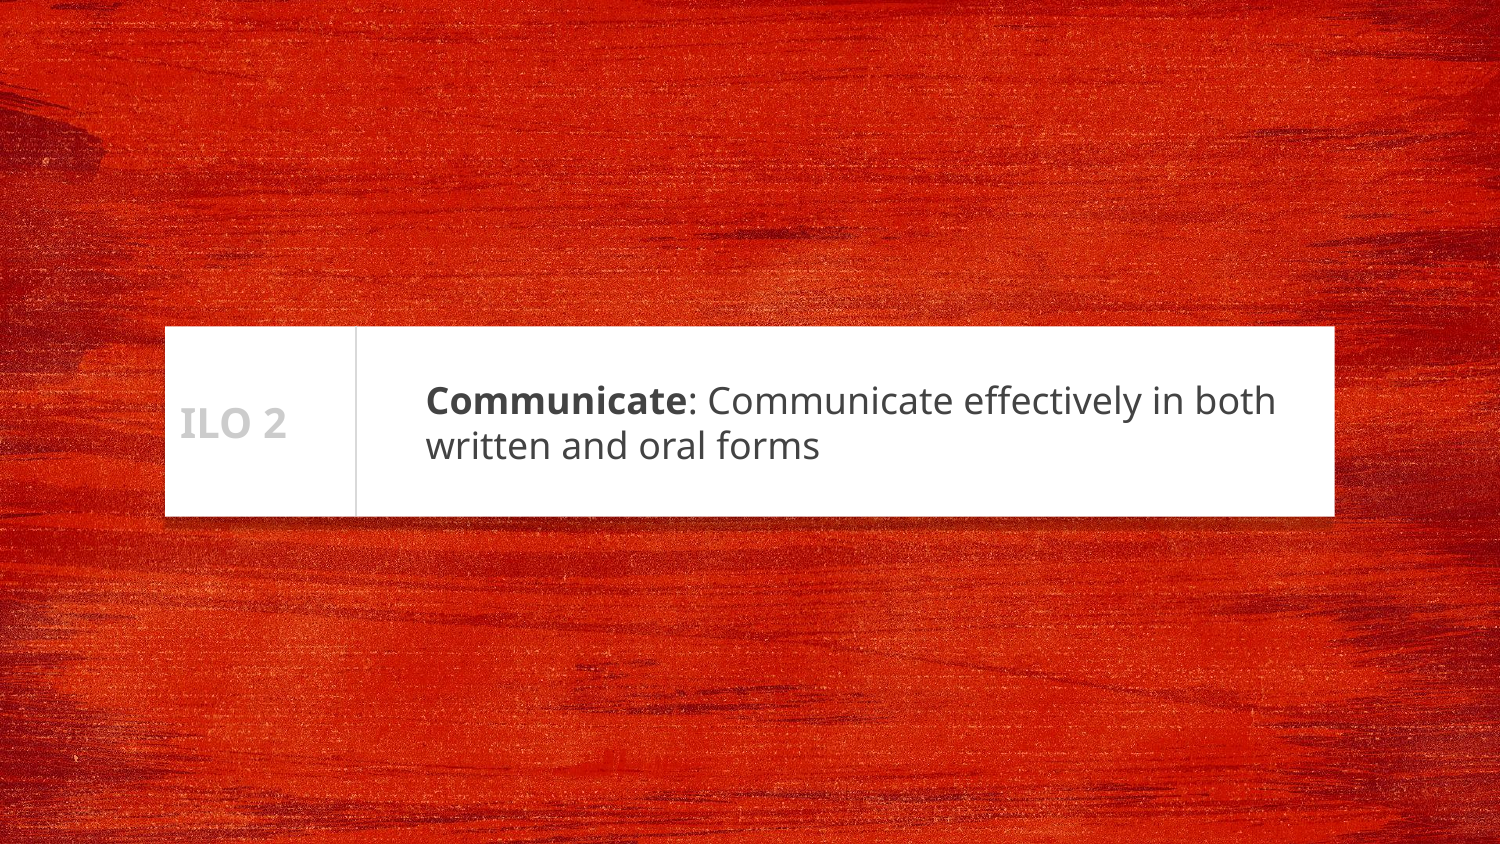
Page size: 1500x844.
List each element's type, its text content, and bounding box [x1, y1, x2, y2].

picture [0, 0, 1500, 844]
title Communicate: Communicate effectively in both written and oral forms [410, 326, 1335, 517]
subtitle ILO 2 [165, 326, 357, 517]
